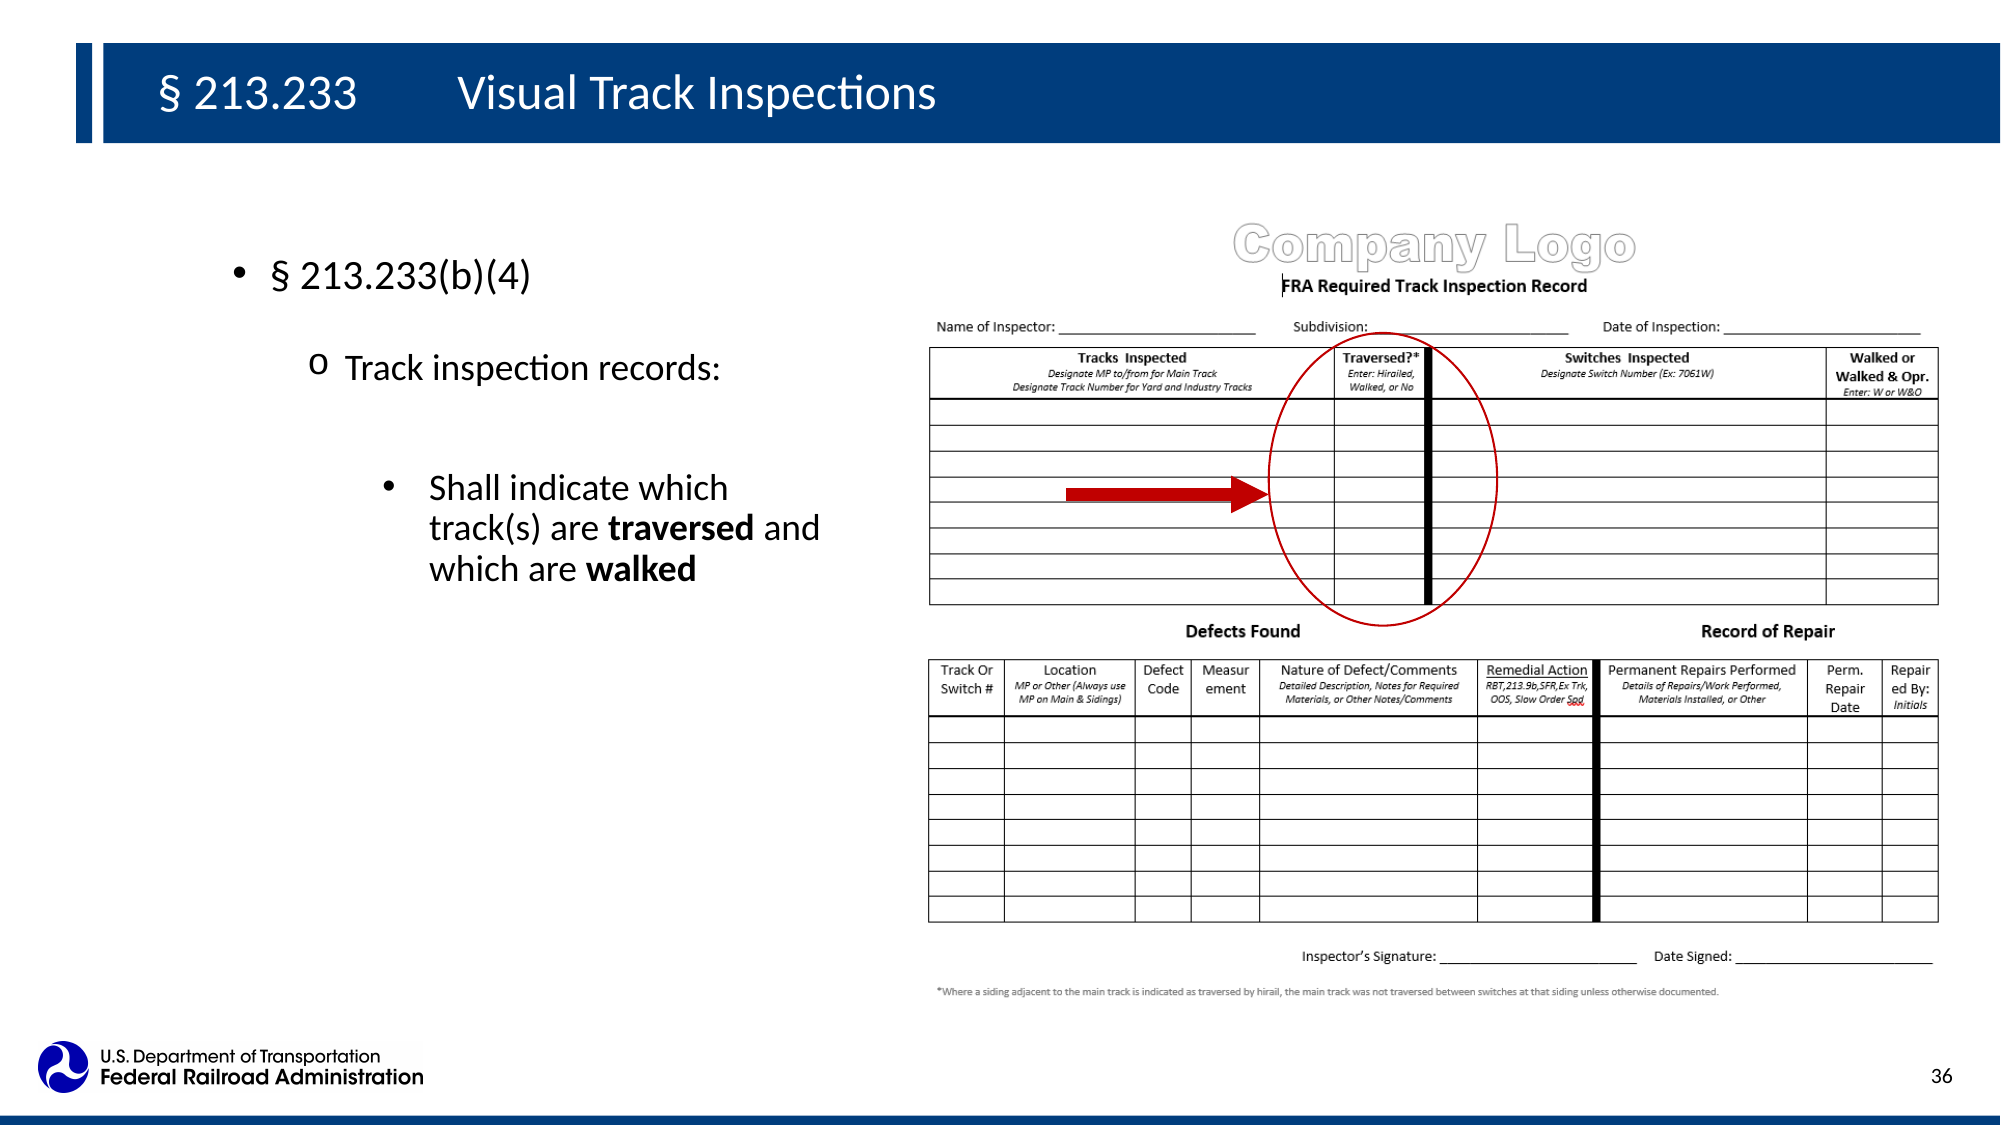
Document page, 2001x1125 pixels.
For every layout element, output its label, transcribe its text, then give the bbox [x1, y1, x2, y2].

list § 213.233(b)(4) Track inspection records: Shall indicate which track(s) are traversed and which are walked [142, 179, 861, 807]
picture [38, 1041, 423, 1093]
list § 213.233 Visual Track Inspections [142, 58, 1897, 144]
picture [896, 179, 1973, 1018]
